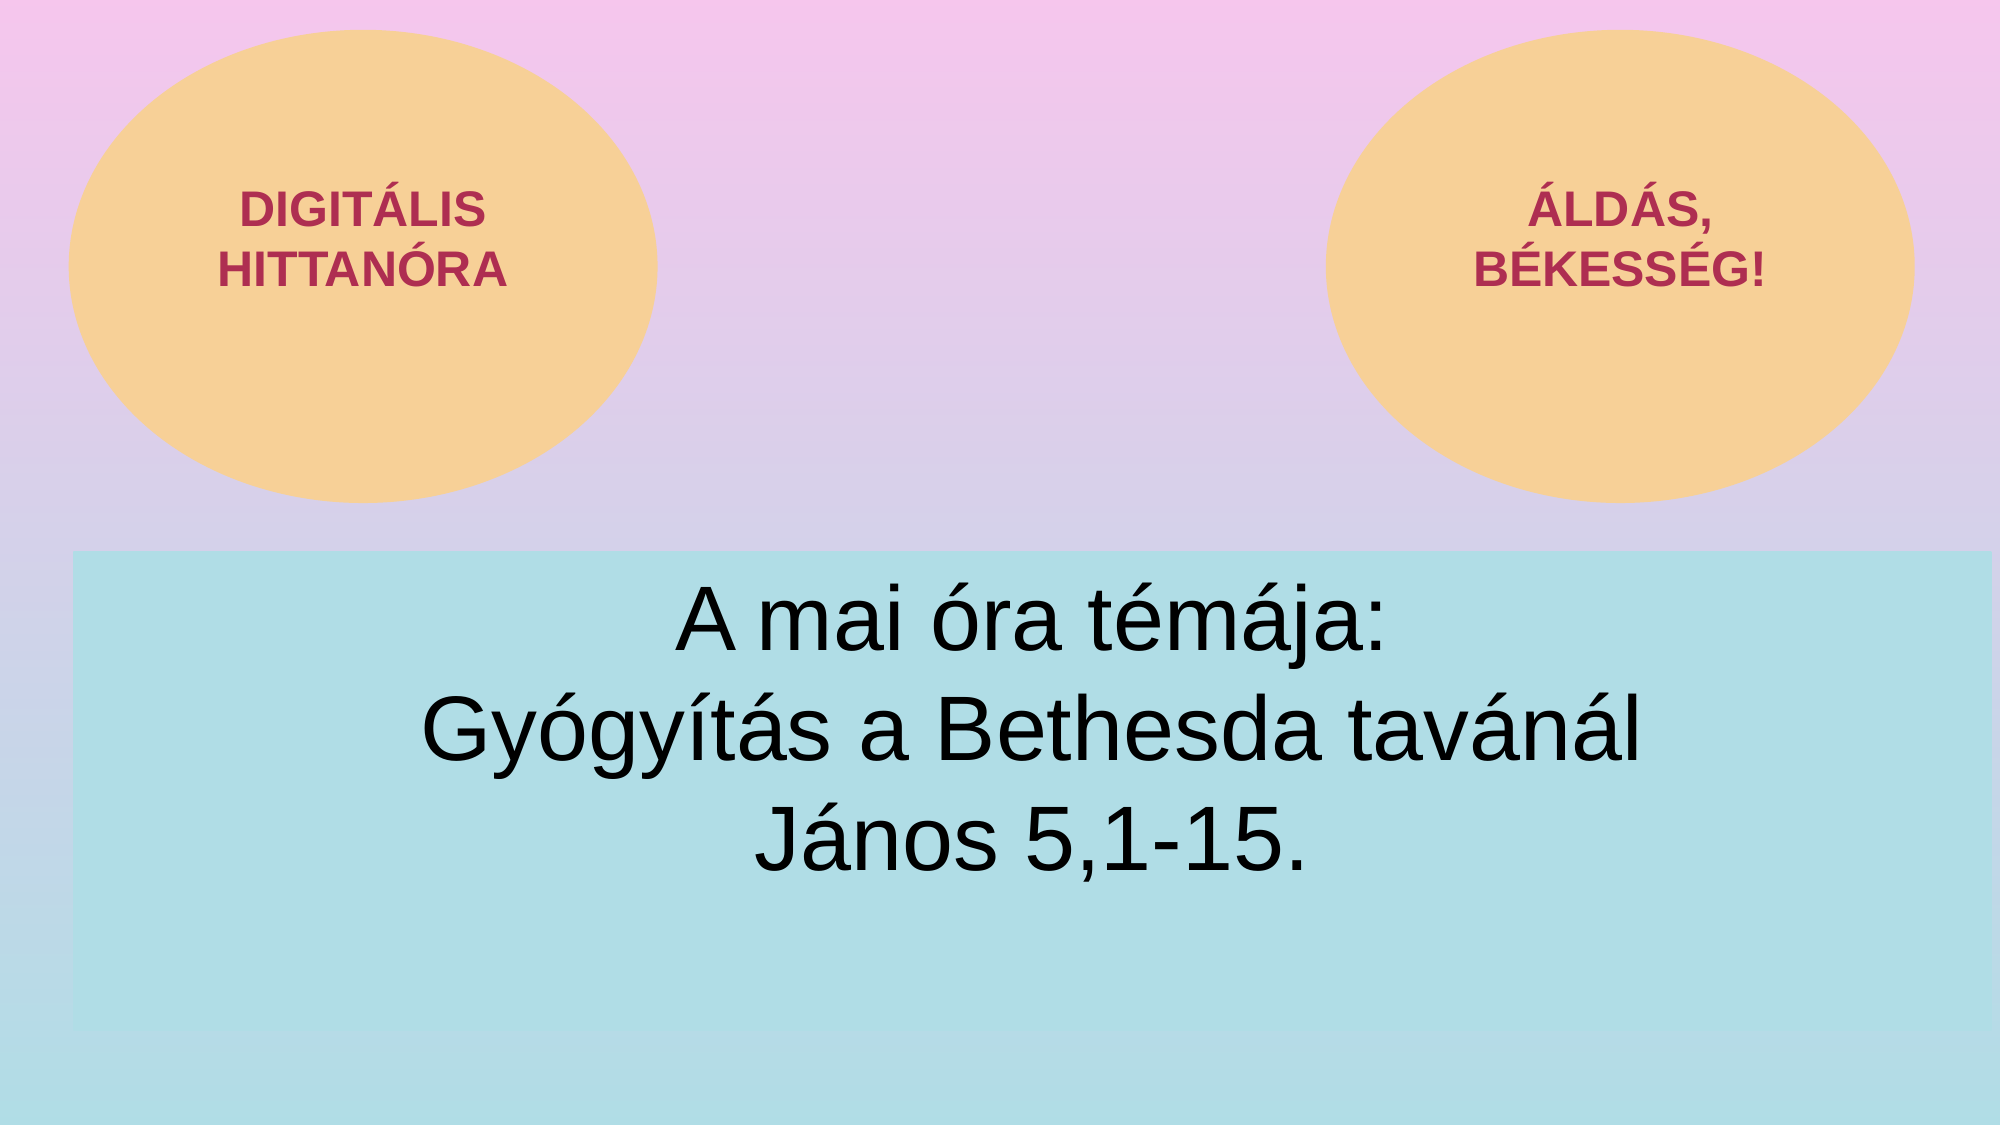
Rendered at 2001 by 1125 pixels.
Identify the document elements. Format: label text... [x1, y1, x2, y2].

text_box DIGITÁLIS HITTANÓRA [67, 28, 659, 505]
text_box ÁLDÁS, BÉKESSÉG! [1324, 28, 1916, 505]
text_box A mai óra témája: Gyógyítás a Bethesda tavánál János 5,1-15. [73, 551, 1992, 1031]
